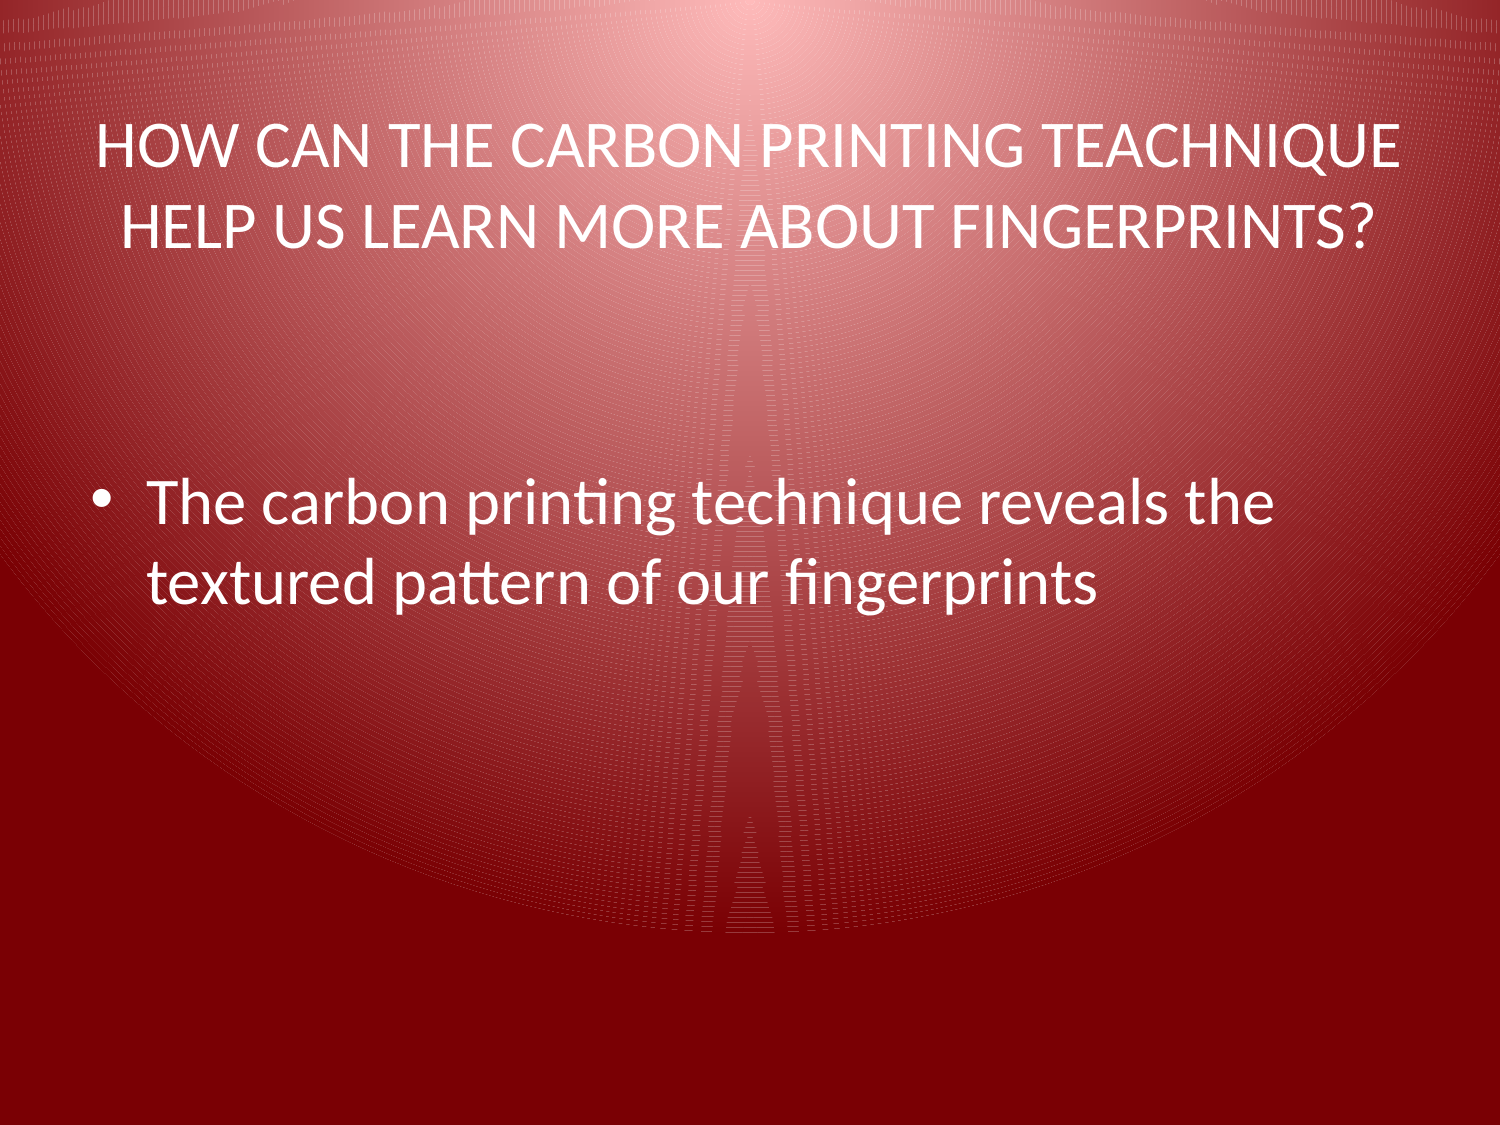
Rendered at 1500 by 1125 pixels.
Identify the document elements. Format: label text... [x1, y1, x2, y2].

list The carbon printing technique reveals the textured pattern of our fingerprints [75, 450, 1325, 1005]
title HOW CAN THE CARBON PRINTING TEACHNIQUE HELP US LEARN MORE ABOUT FINGERPRINTS? [75, 87, 1425, 275]
